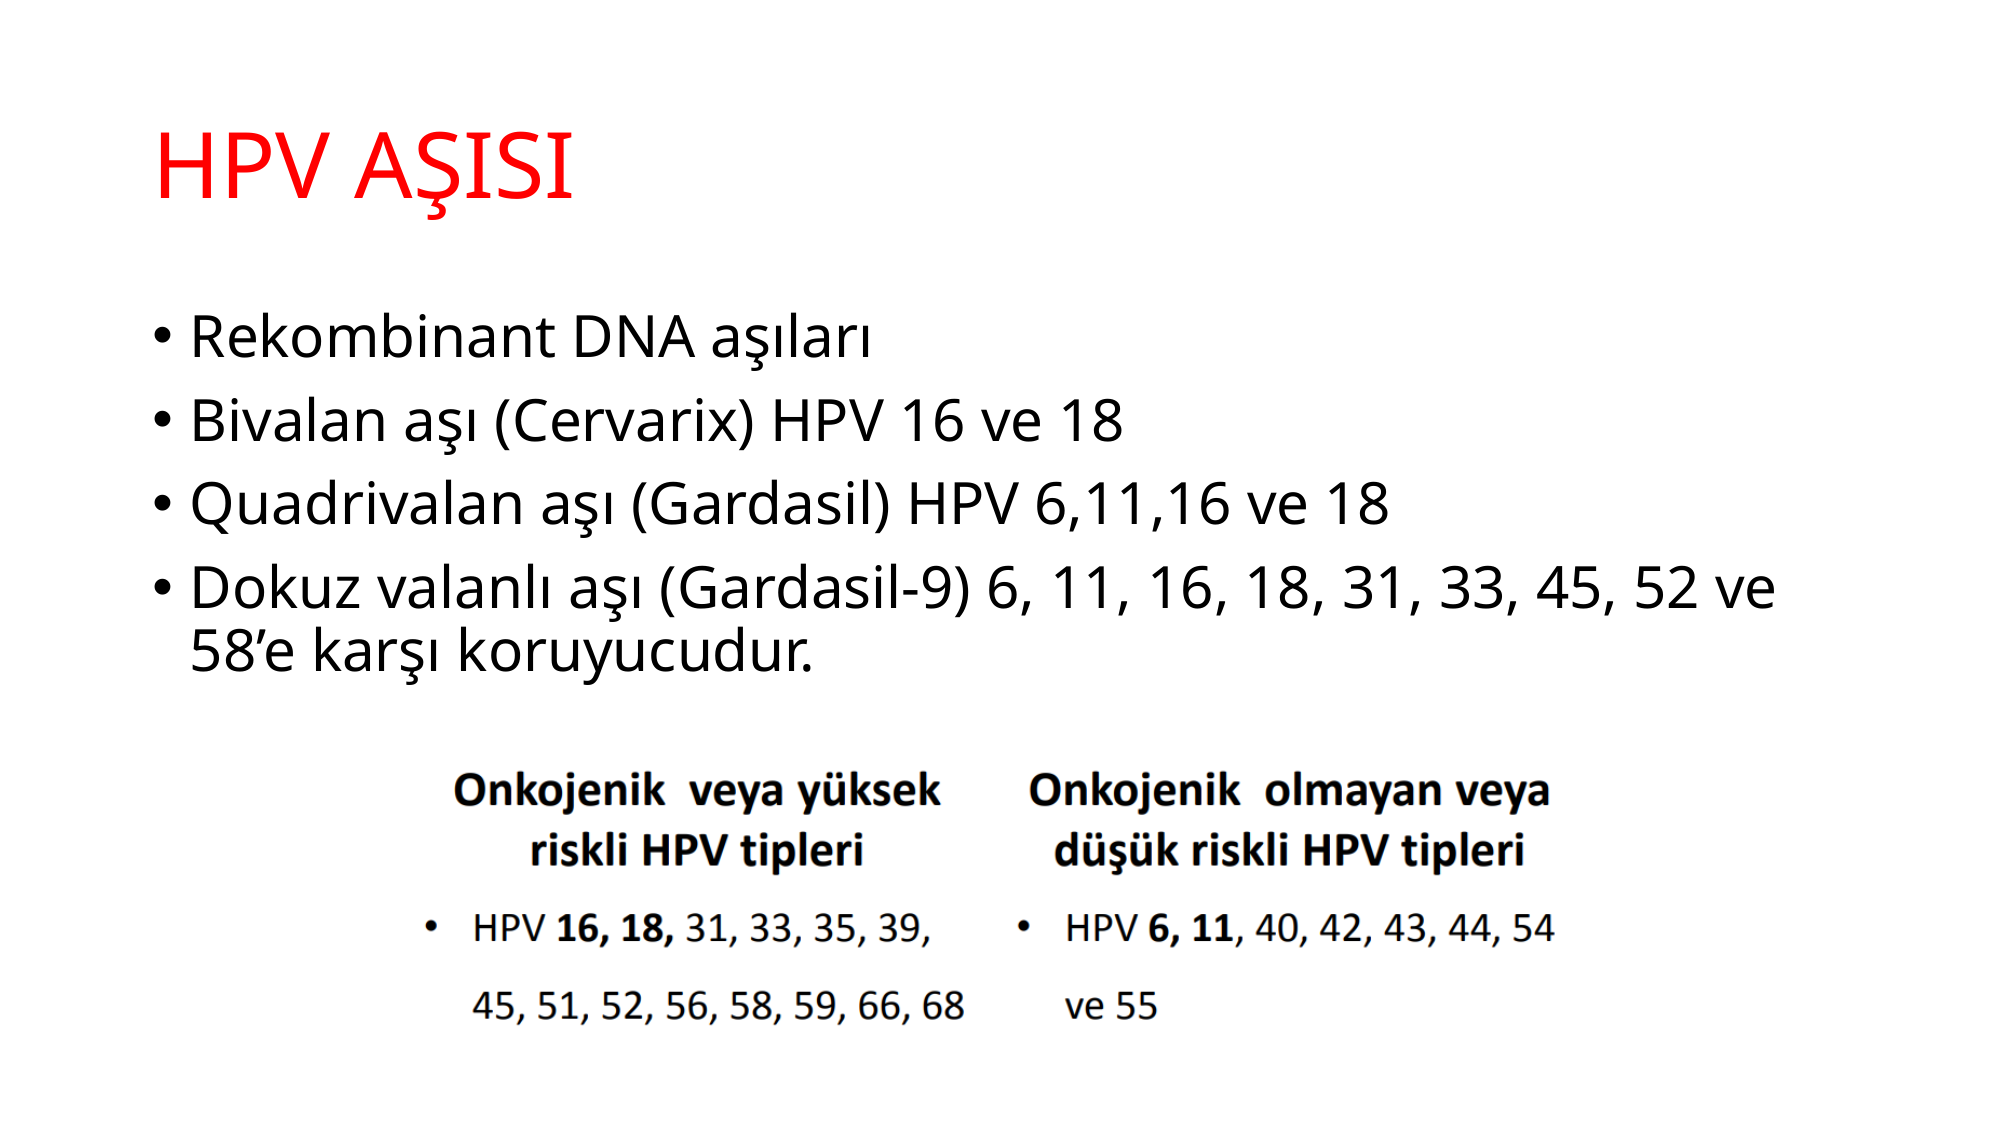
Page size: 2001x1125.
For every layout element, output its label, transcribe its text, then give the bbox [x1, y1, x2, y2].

list Rekombinant DNA aşıları Bivalan aşı (Cervarix) HPV 16 ve 18 Quadrivalan aşı (Gardasil) HPV 6,11,16 ve 18 Dokuz valanlı aşı (Gardasil-9) 6, 11, 16, 18, 31, 33, 45, 52 ve 58’e karşı koruyucudur. [137, 299, 1863, 1014]
picture [399, 748, 1601, 1036]
title HPV AŞISI [137, 59, 1863, 278]
